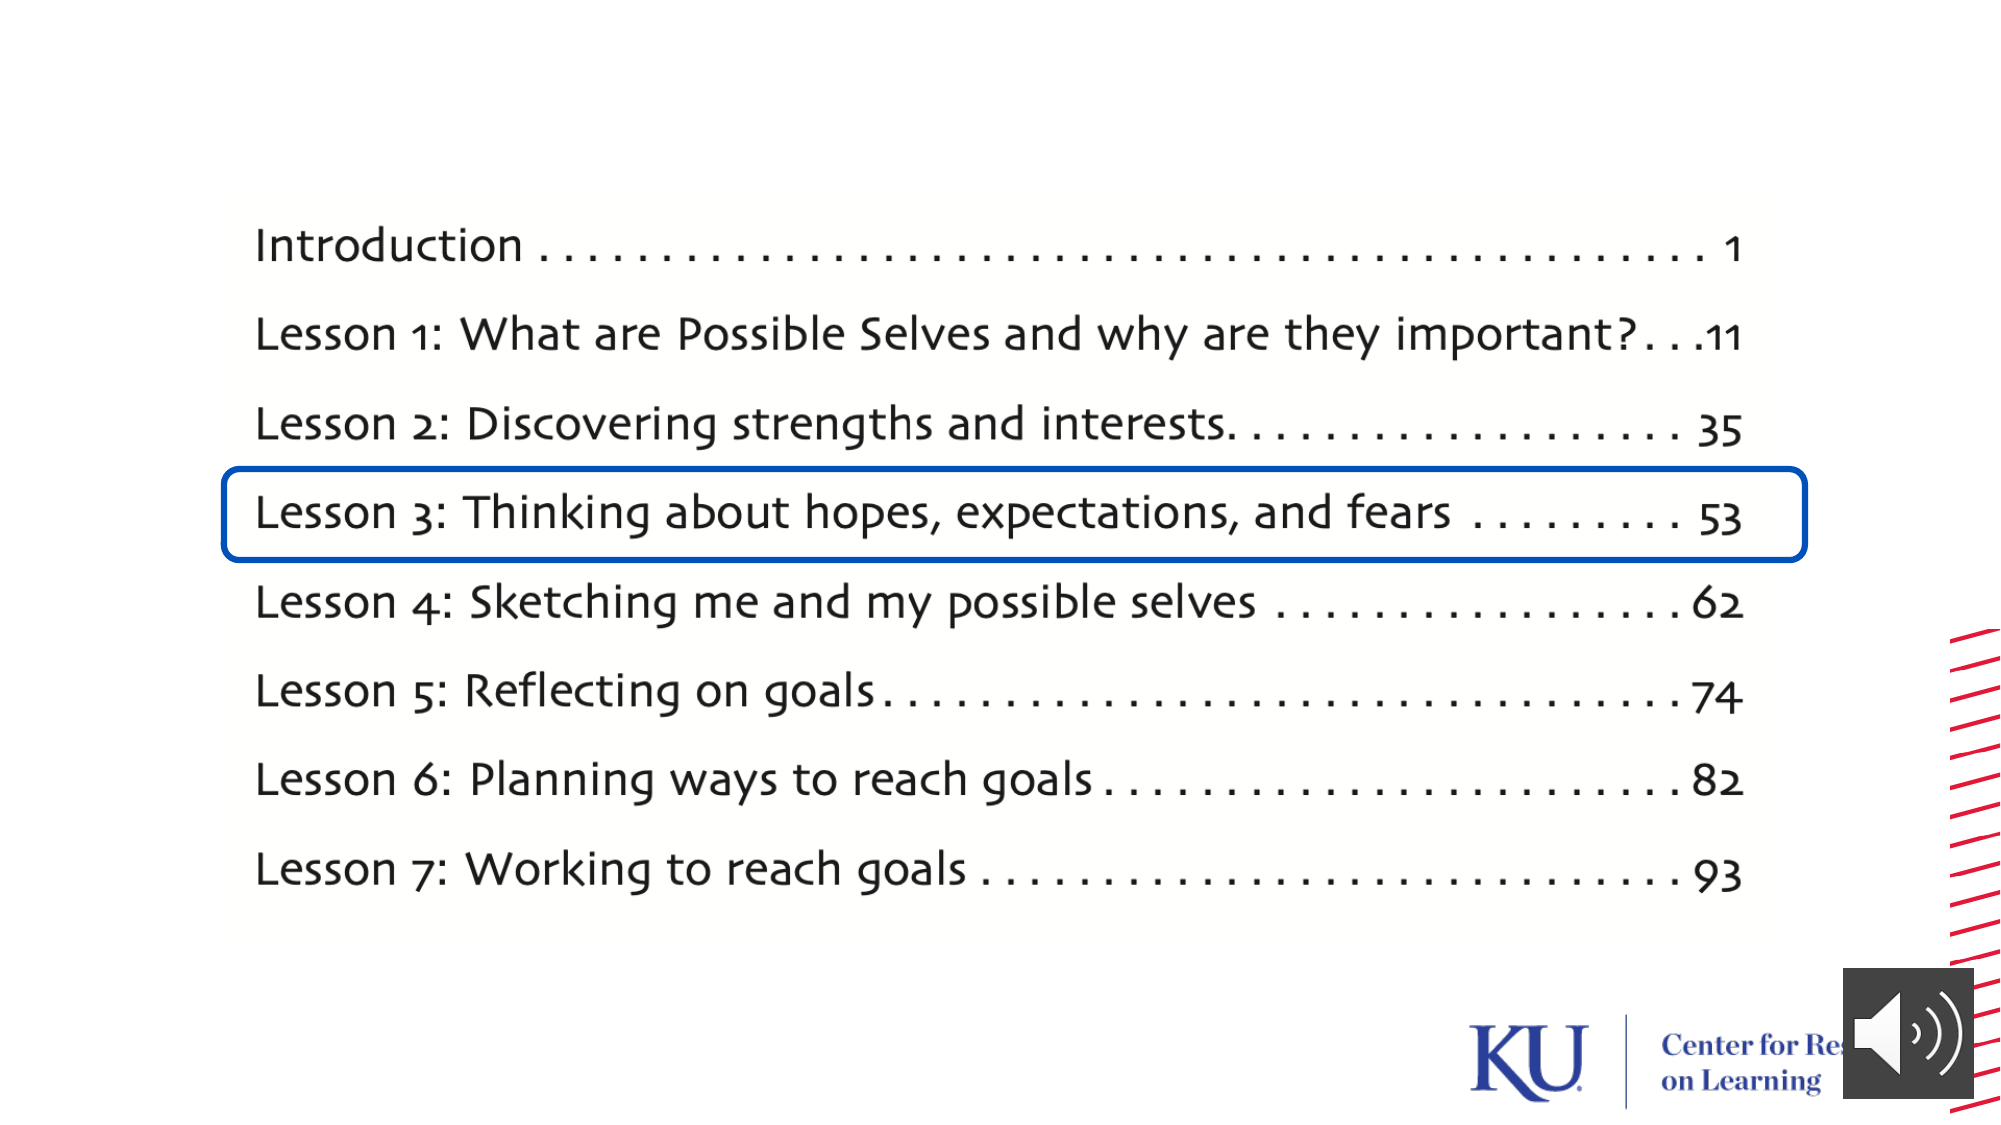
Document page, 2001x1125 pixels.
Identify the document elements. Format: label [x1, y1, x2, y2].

text_box [1776, 468, 1806, 562]
picture [1440, 629, 2001, 1125]
picture [223, 185, 1776, 940]
